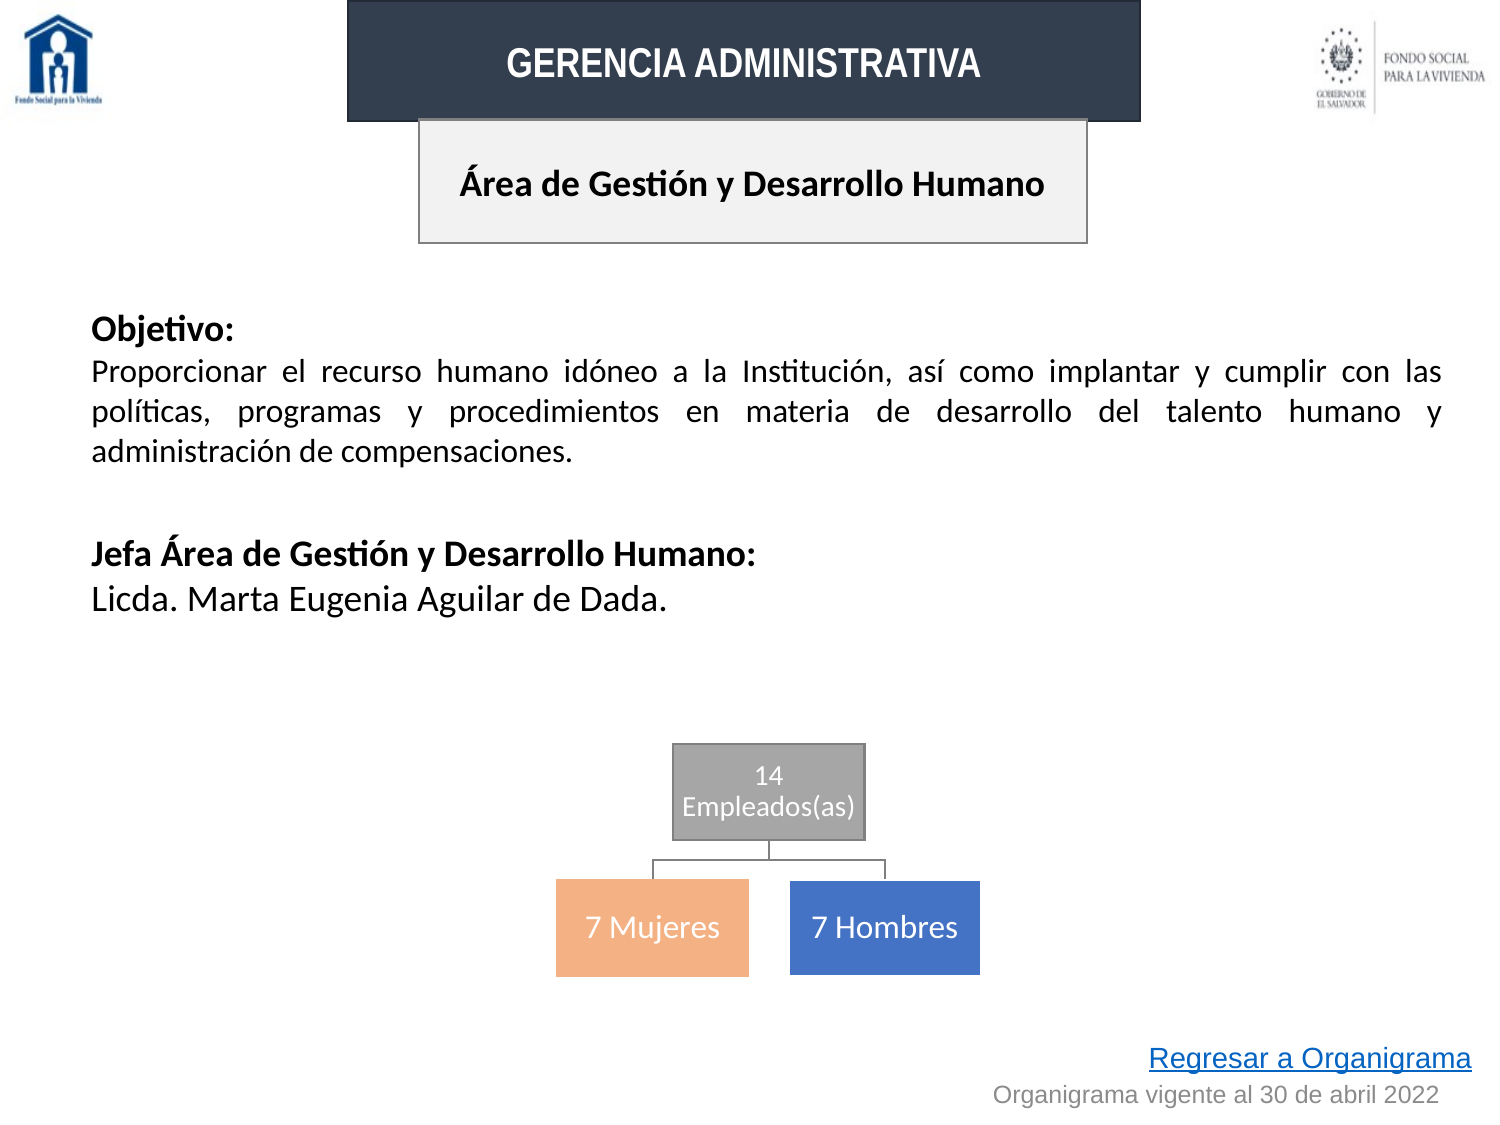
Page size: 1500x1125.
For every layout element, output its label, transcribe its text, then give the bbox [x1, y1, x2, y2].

text_box Jefa Área de Gestión y Desarrollo Humano: Licda. Marta Eugenia Aguilar de Dada. [76, 521, 857, 671]
footer Organigrama vigente al 30 de abril 2022 [916, 1063, 1500, 1124]
text_box Área de Gestión y Desarrollo Humano [418, 118, 1088, 244]
text_box Objetivo: Proporcionar el recurso humano idóneo a la Institución, así como implantar y cumplir con las políticas, programas y procedimientos en materia de desarrollo del talento humano y administración de compensaciones. [76, 296, 1459, 477]
text_box GERENCIA ADMINISTRATIVA [347, 0, 1141, 122]
picture [0, 0, 1500, 1125]
text_box Regresar a Organigrama [1133, 1031, 1500, 1063]
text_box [521, 743, 1016, 976]
